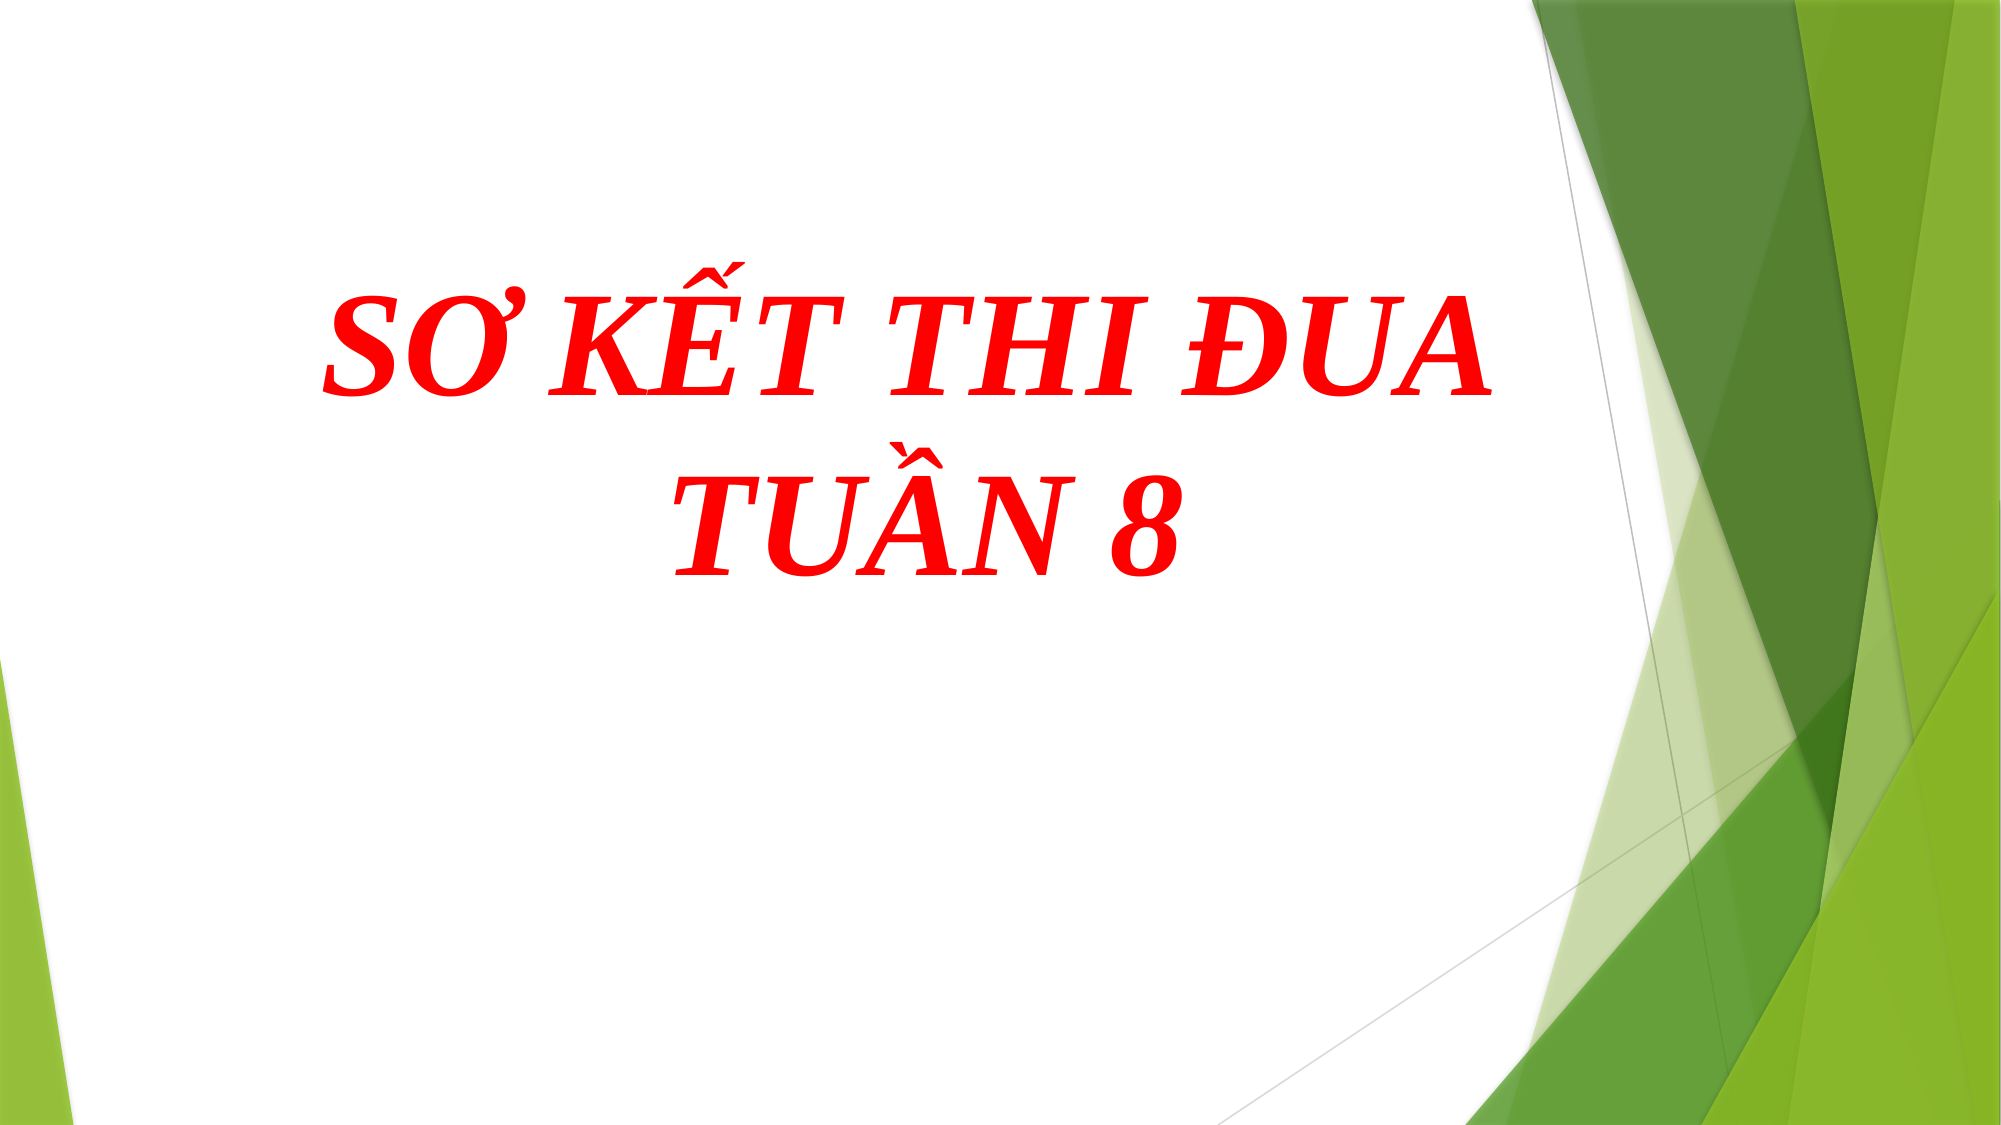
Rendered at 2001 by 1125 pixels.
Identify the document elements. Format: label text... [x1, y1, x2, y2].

title SƠ KẾT THI ĐUA TUẦN 8 [0, 237, 1880, 764]
